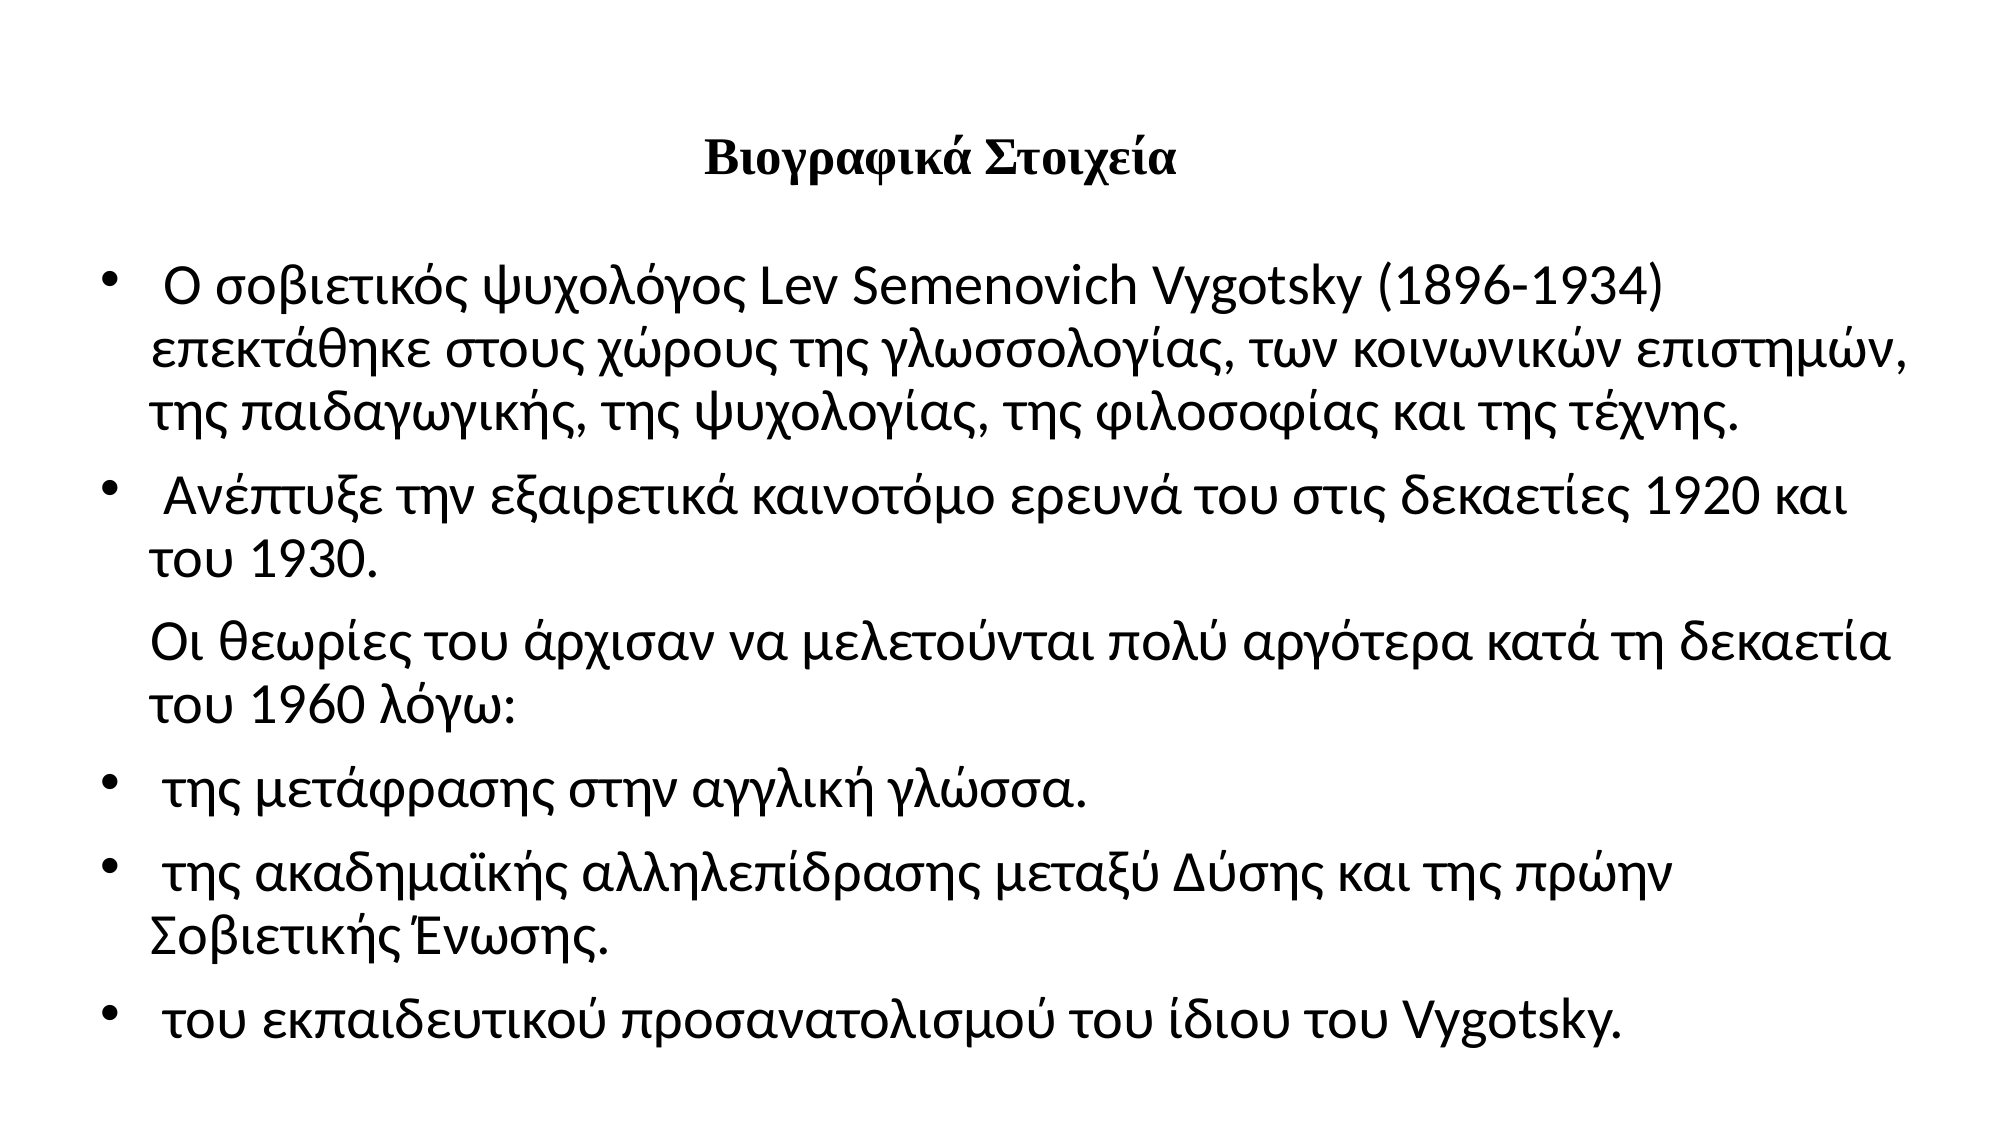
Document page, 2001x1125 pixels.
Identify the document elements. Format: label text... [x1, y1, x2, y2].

title Βιογραφικά Στοιχεία [689, 76, 1354, 231]
list Ο σοβιετικός ψυχολόγος Lev Semenovich Vygotsky (1896-1934) επεκτάθηκε στους χώρους της γλωσσολογίας, των κοινωνικών επιστημών, της παιδαγωγικής, της ψυχολογίας, της φιλοσοφίας και της τέχνης. Ανέπτυξε την εξαιρετικά καινοτόμο ερευνά του στις δεκαετίες 1920 και του 1930. Οι θεωρίες του άρχισαν να μελετούνται πολύ αργότερα κατά τη δεκαετία του 1960 λόγω: της μετάφρασης στην αγγλική γλώσσα. της ακαδημαϊκής αλληλεπίδρασης μεταξύ Δύσης και της πρώην Σοβιετικής Ένωσης. του εκπαιδευτικού προσανατολισμού του ίδιου του Vygotsky. [84, 246, 1943, 1018]
